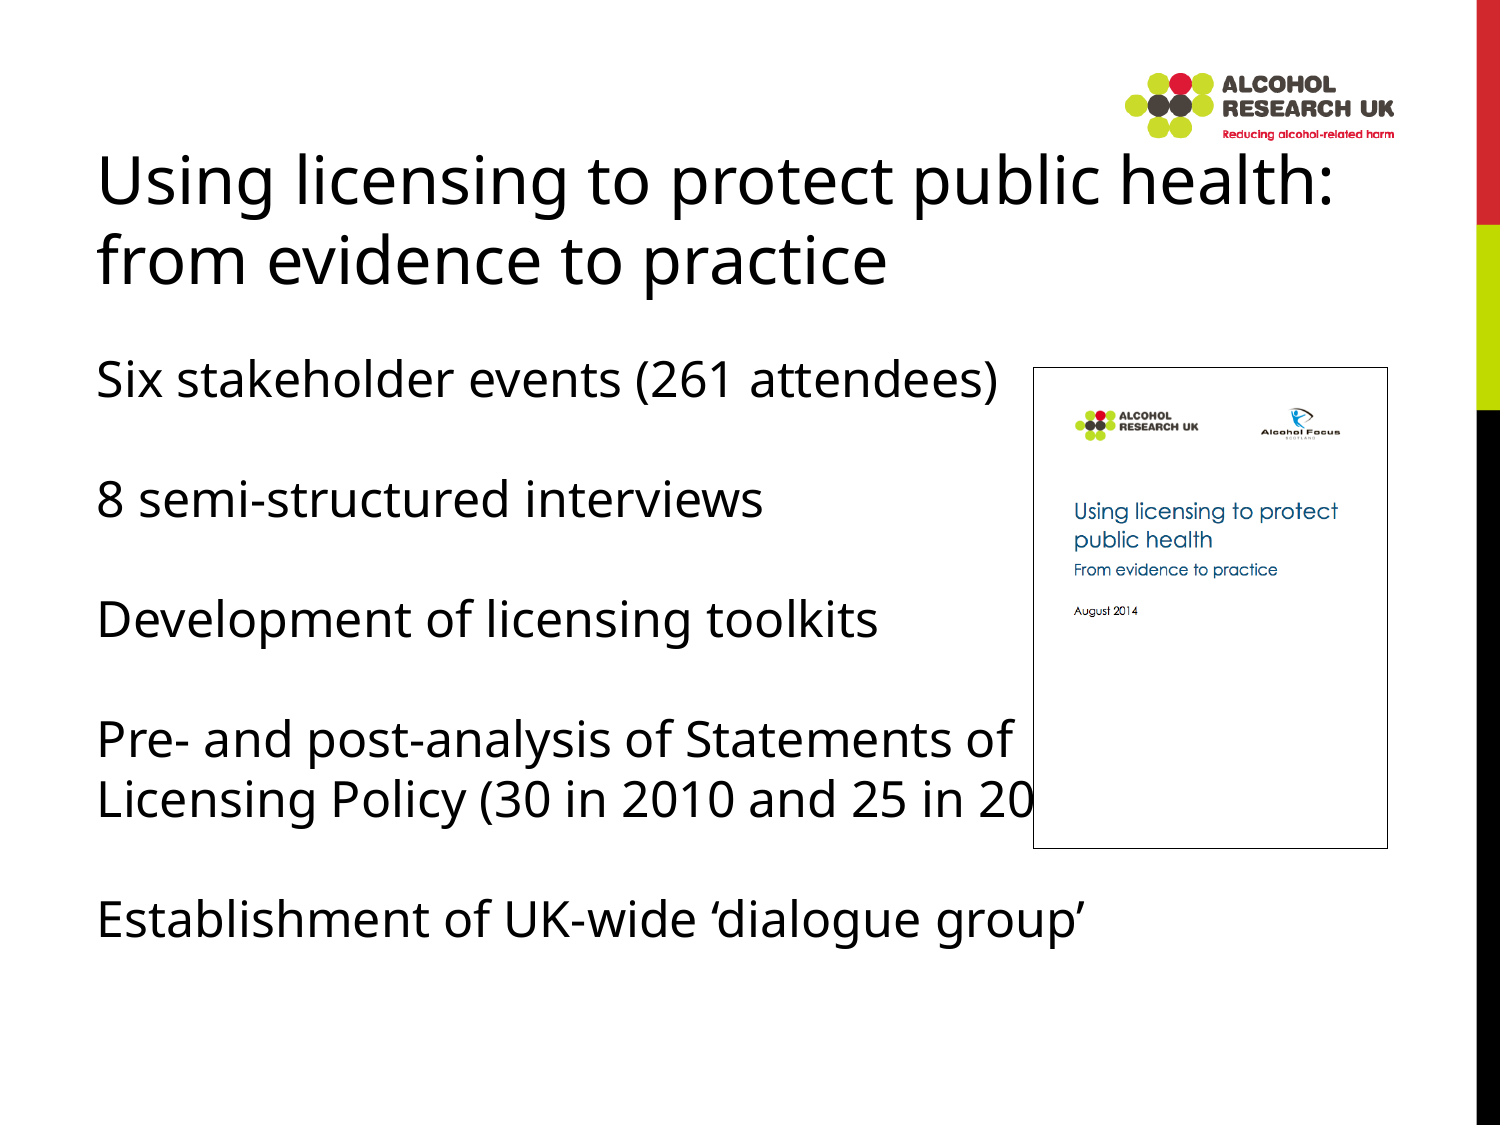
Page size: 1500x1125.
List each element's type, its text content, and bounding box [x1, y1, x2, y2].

picture [1118, 63, 1410, 150]
picture [1033, 367, 1388, 849]
text_box Using licensing to protect public health: from evidence to practice Six stakeholder events (261 attendees) 8 semi-structured interviews Development of licensing toolkits Pre- and post-analysis of Statements of Licensing Policy (30 in 2010 and 25 in 2013) Establishment of UK-wide ‘dialogue group’ [82, 130, 1387, 1051]
